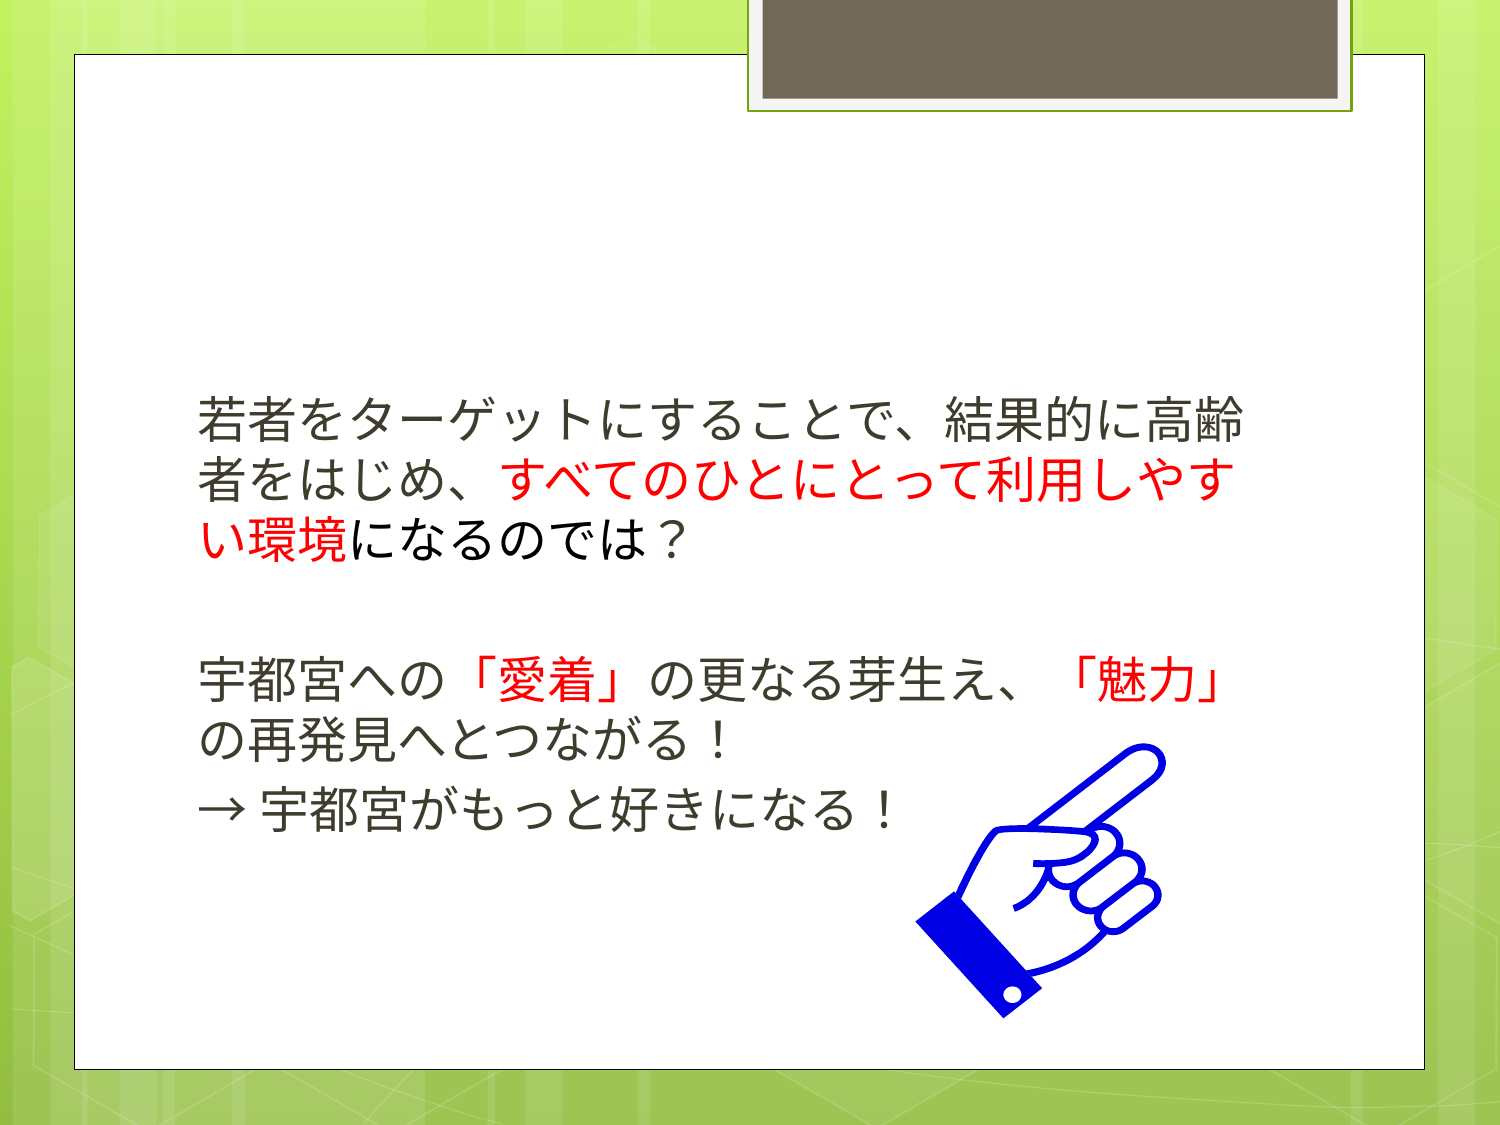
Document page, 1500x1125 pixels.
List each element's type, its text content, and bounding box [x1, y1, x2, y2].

list 若者をターゲットにすることで、結果的に高齢者をはじめ、すべてのひとにとって利用しやすい環境になるのでは？ 宇都宮への「愛着」の更なる芽生え、「魅力」の再発見へとつながる！ →宇都宮がもっと好きになる！ [171, 381, 1283, 957]
picture [915, 739, 1170, 1019]
